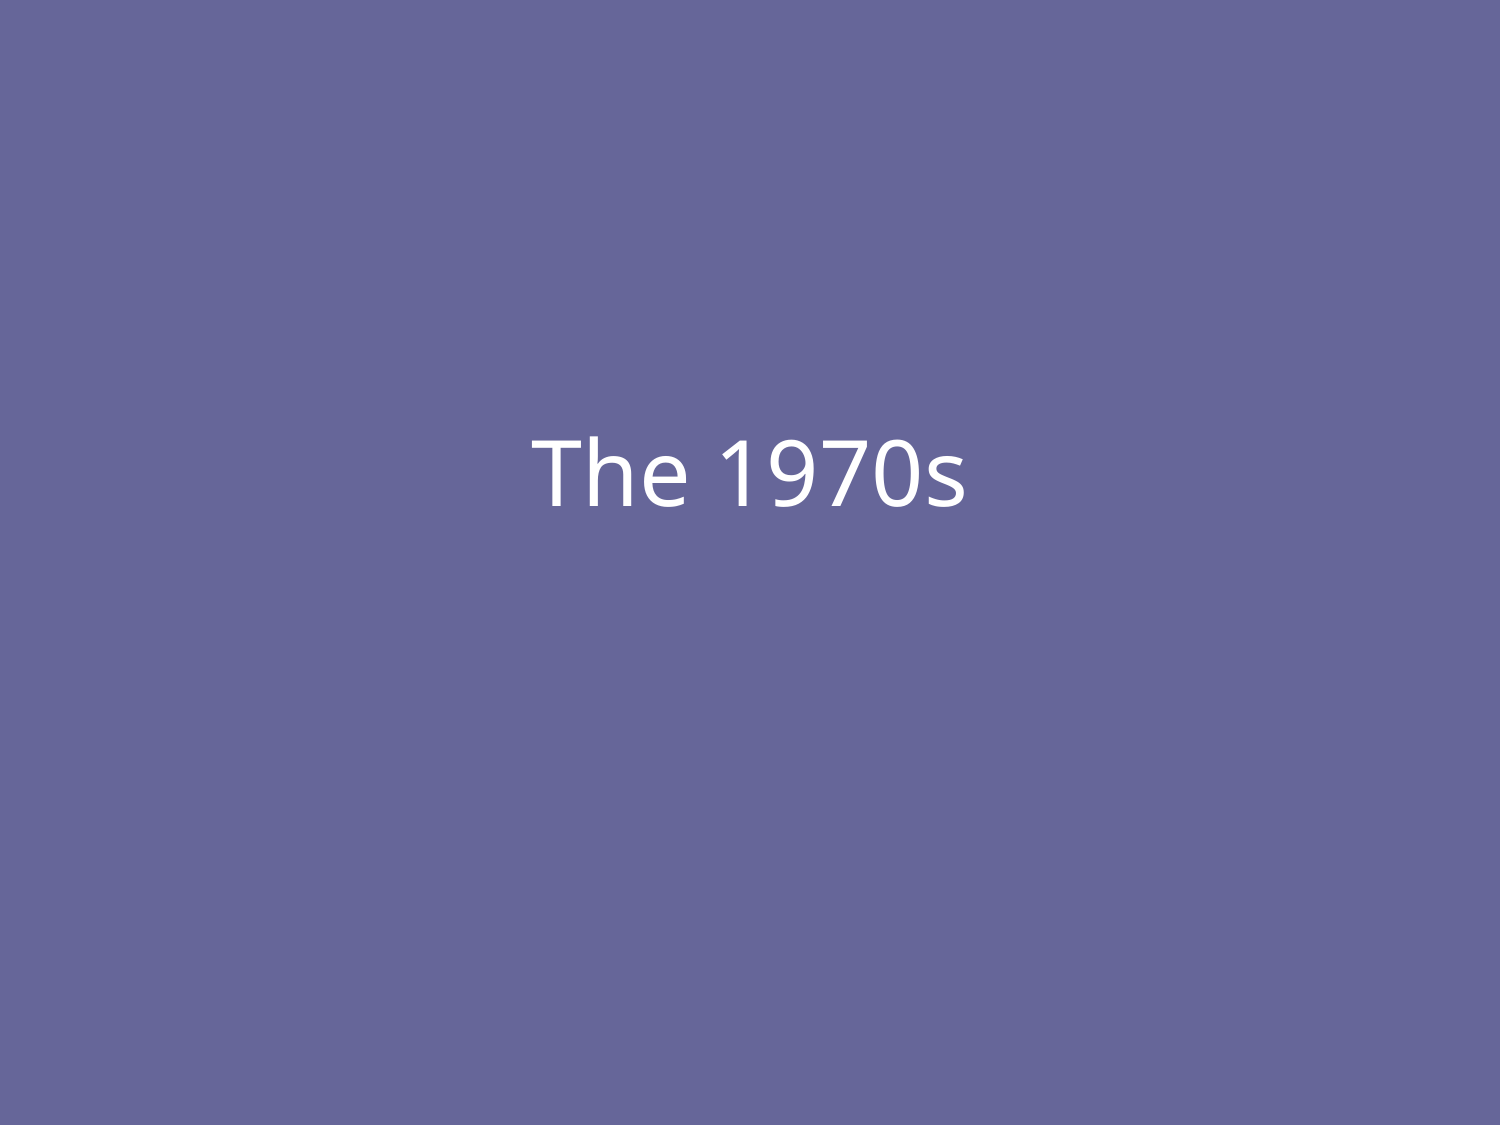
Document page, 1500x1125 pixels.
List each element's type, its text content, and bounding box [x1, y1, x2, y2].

title The 1970s [112, 349, 1388, 591]
